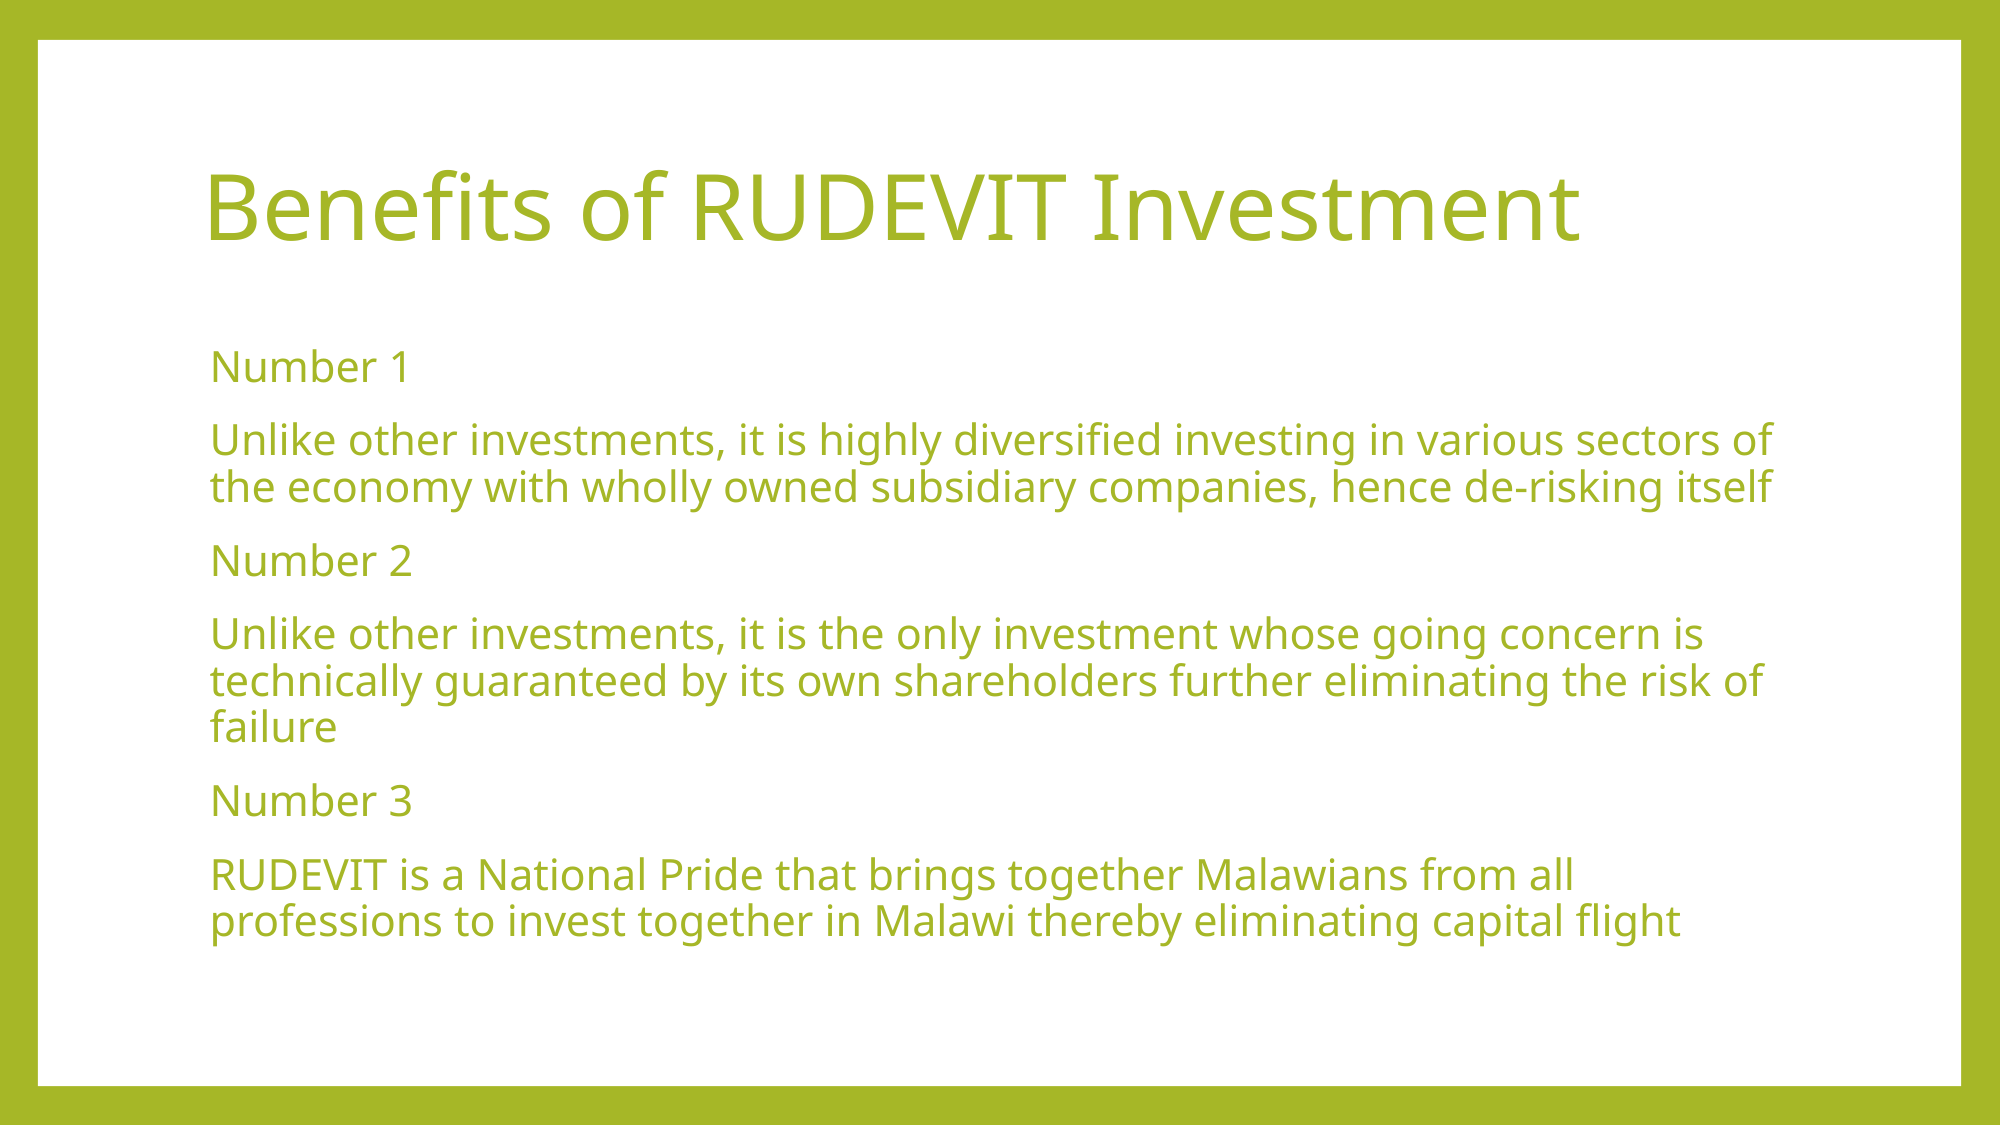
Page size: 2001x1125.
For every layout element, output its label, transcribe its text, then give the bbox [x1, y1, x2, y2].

list Number 1 Unlike other investments, it is highly diversified investing in various sectors of the economy with wholly owned subsidiary companies, hence de-risking itself Number 2 Unlike other investments, it is the only investment whose going concern is technically guaranteed by its own shareholders further eliminating the risk of failure Number 3 RUDEVIT is a National Pride that brings together Malawians from all professions to invest together in Malawi thereby eliminating capital flight [187, 337, 1808, 1000]
title Benefits of RUDEVIT Investment [187, 99, 1808, 323]
